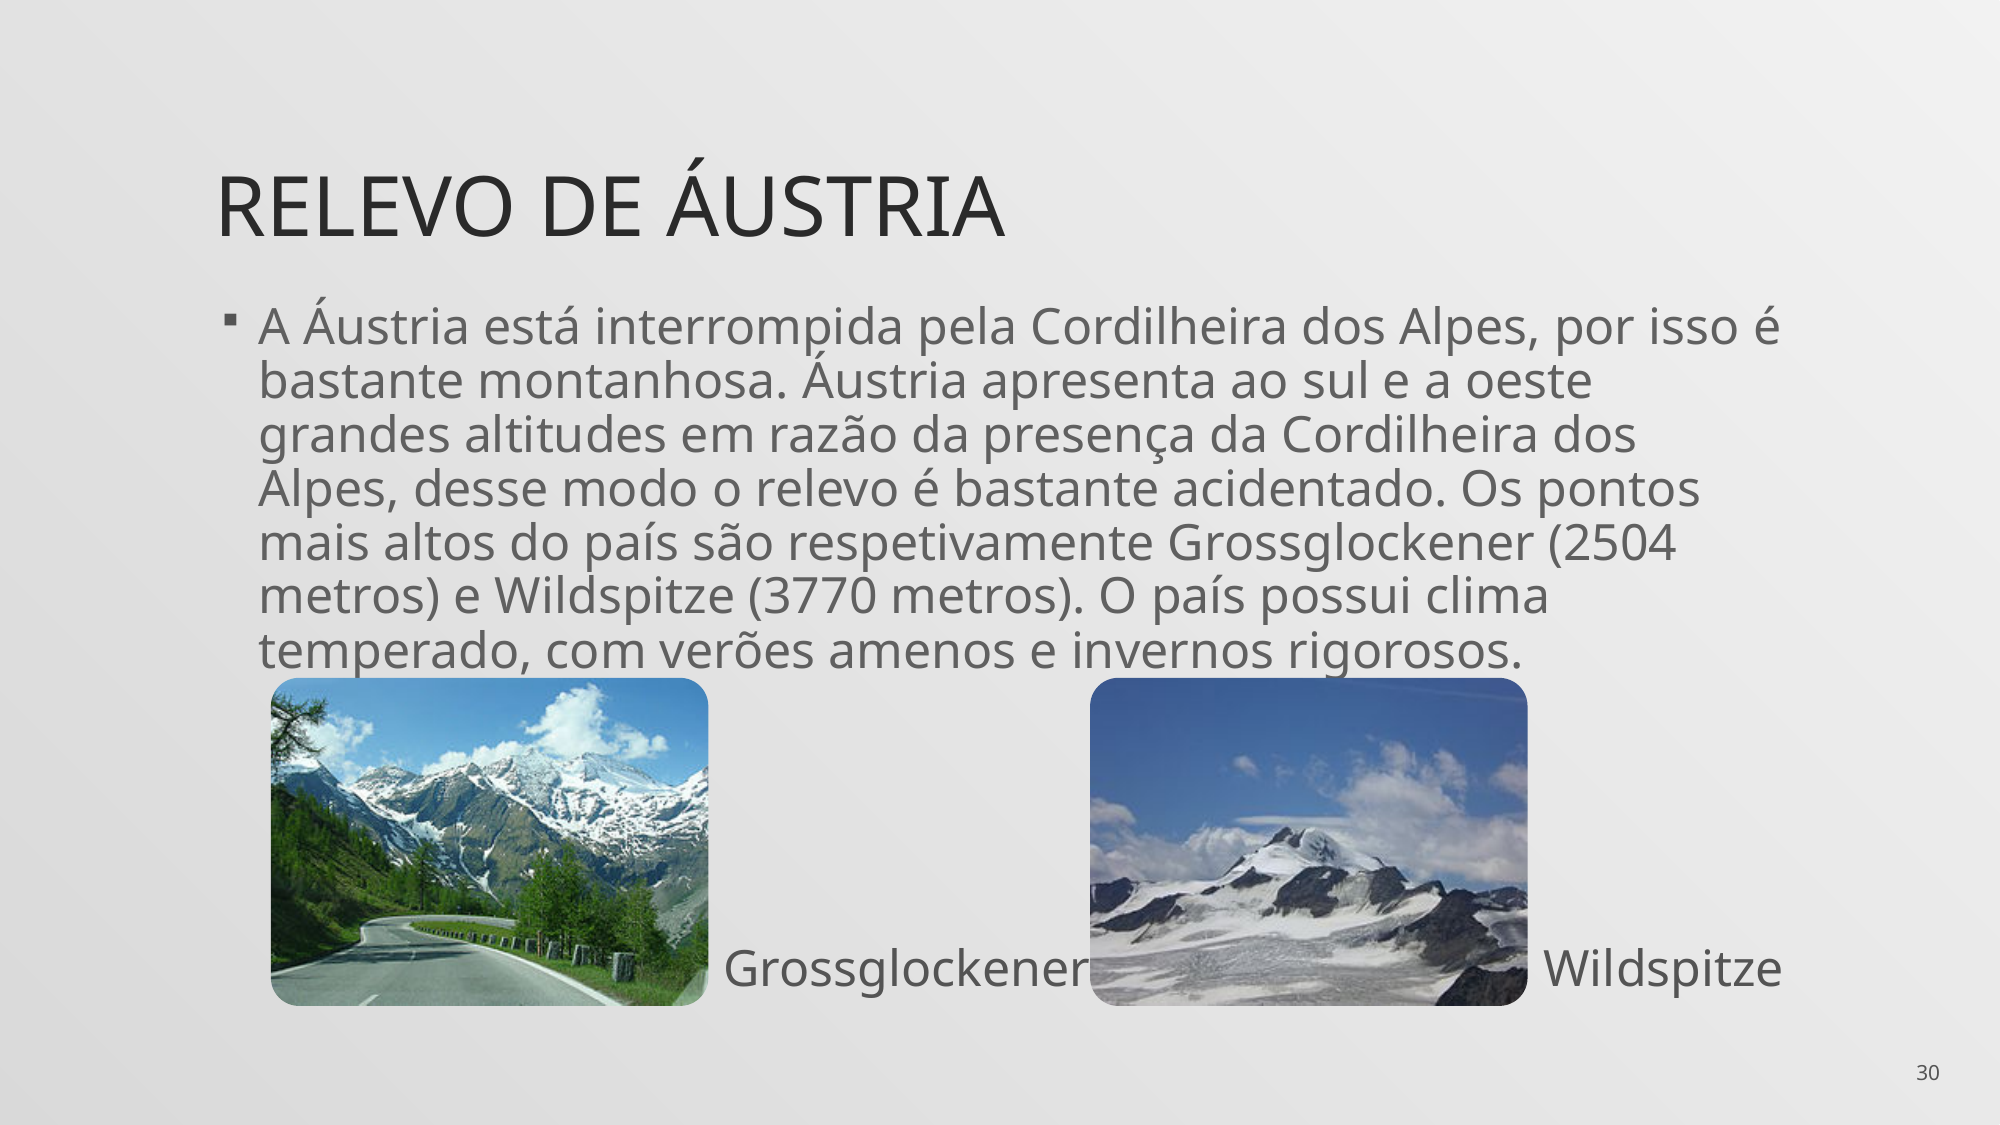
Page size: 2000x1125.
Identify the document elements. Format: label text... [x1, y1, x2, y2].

text_box Wildspitze [1532, 936, 2000, 1005]
text_box Grossglockener [713, 936, 1084, 1005]
picture [1089, 677, 1528, 1007]
picture [270, 677, 709, 1007]
title Relevo de Áustria [199, 45, 1800, 263]
list A Áustria está interrompida pela Cordilheira dos Alpes, por isso é bastante montanhosa. Áustria apresenta ao sul e a oeste grandes altitudes em razão da presença da Cordilheira dos Alpes, desse modo o relevo é bastante acidentado. Os pontos mais altos do país são respetivamente Grossglockener (2504 metros) e Wildspitze (3770 metros). O país possui clima temperado, com verões amenos e invernos rigorosos. [198, 293, 1799, 1006]
slide_number 30 [1767, 1058, 1955, 1089]
